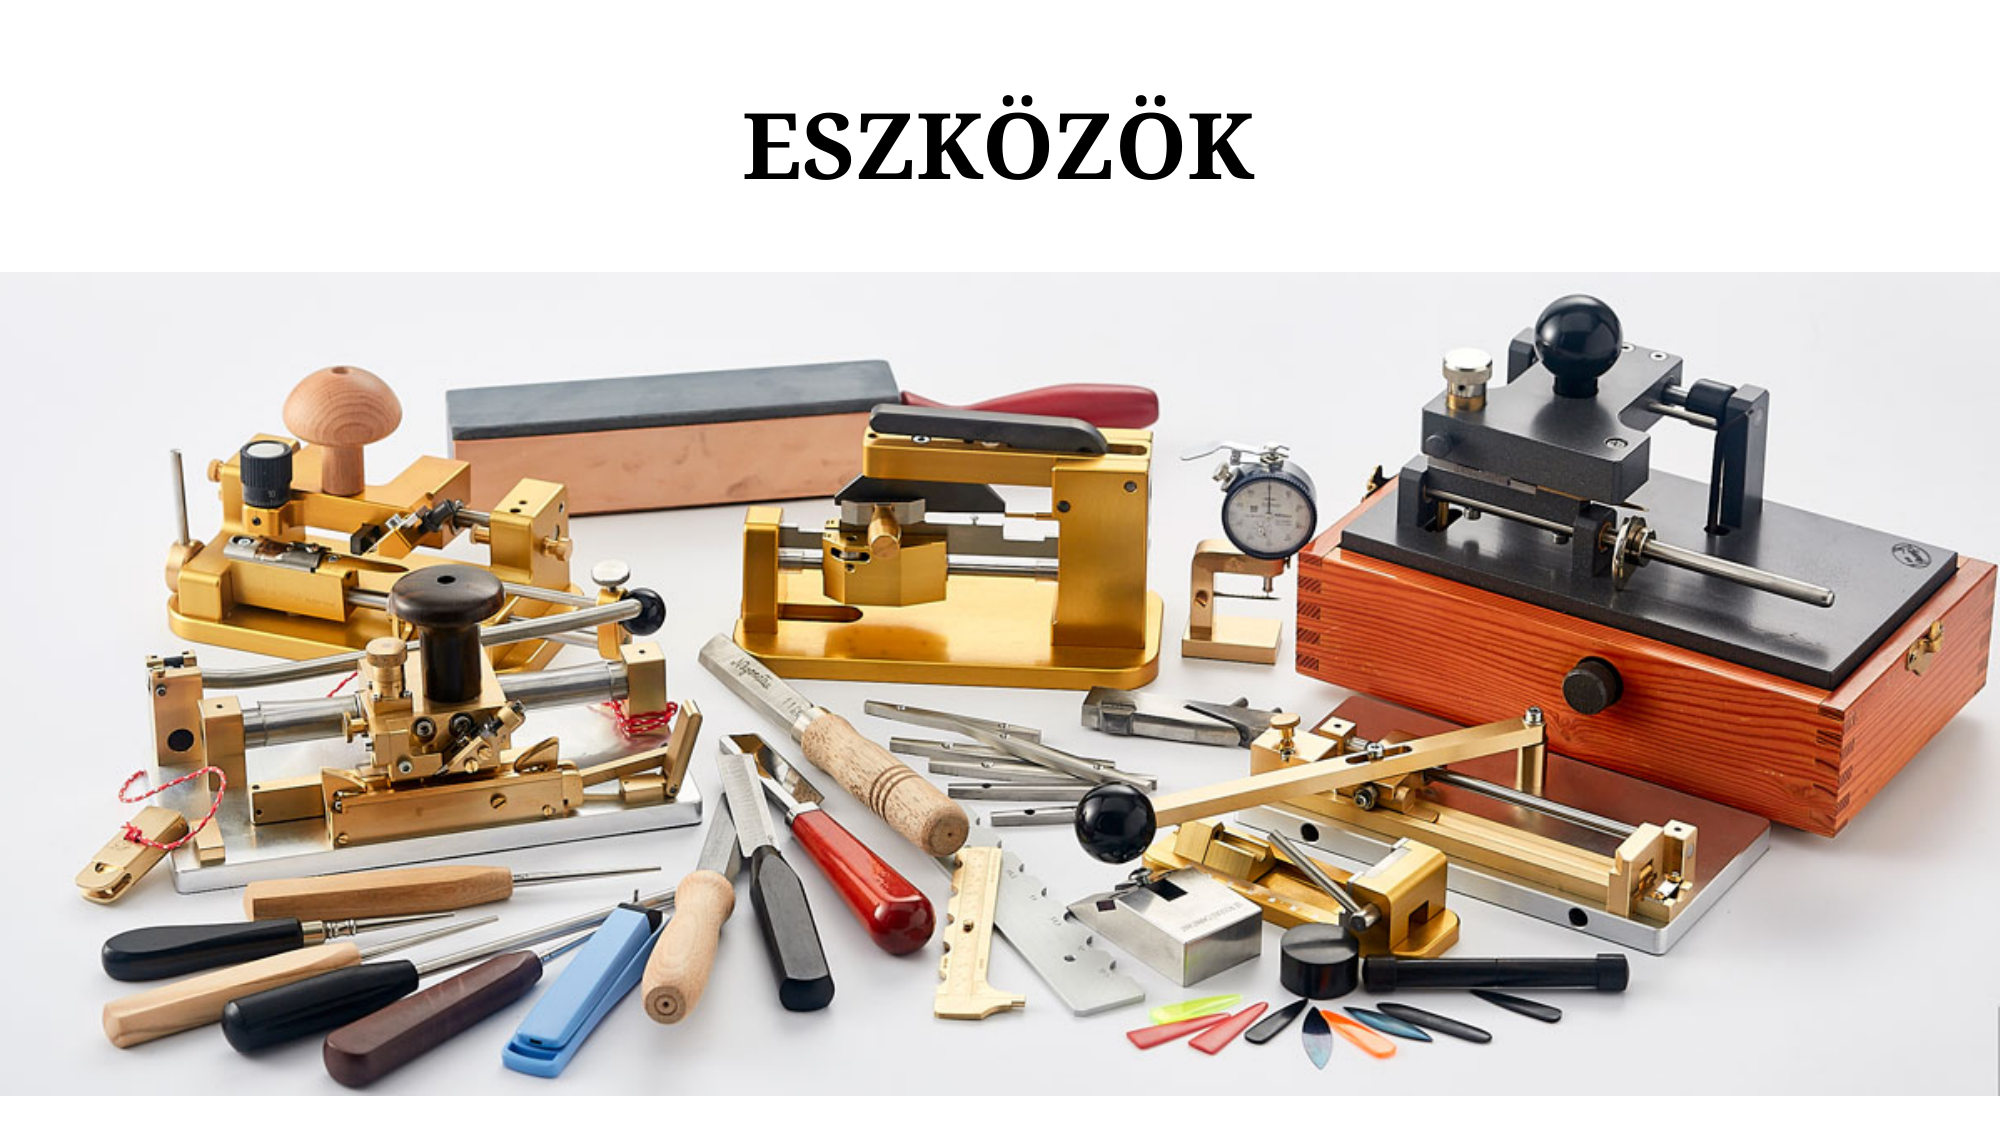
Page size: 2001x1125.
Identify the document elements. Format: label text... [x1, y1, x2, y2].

text_box ESZKÖZÖK [727, 80, 1271, 206]
picture [0, 272, 2000, 1096]
